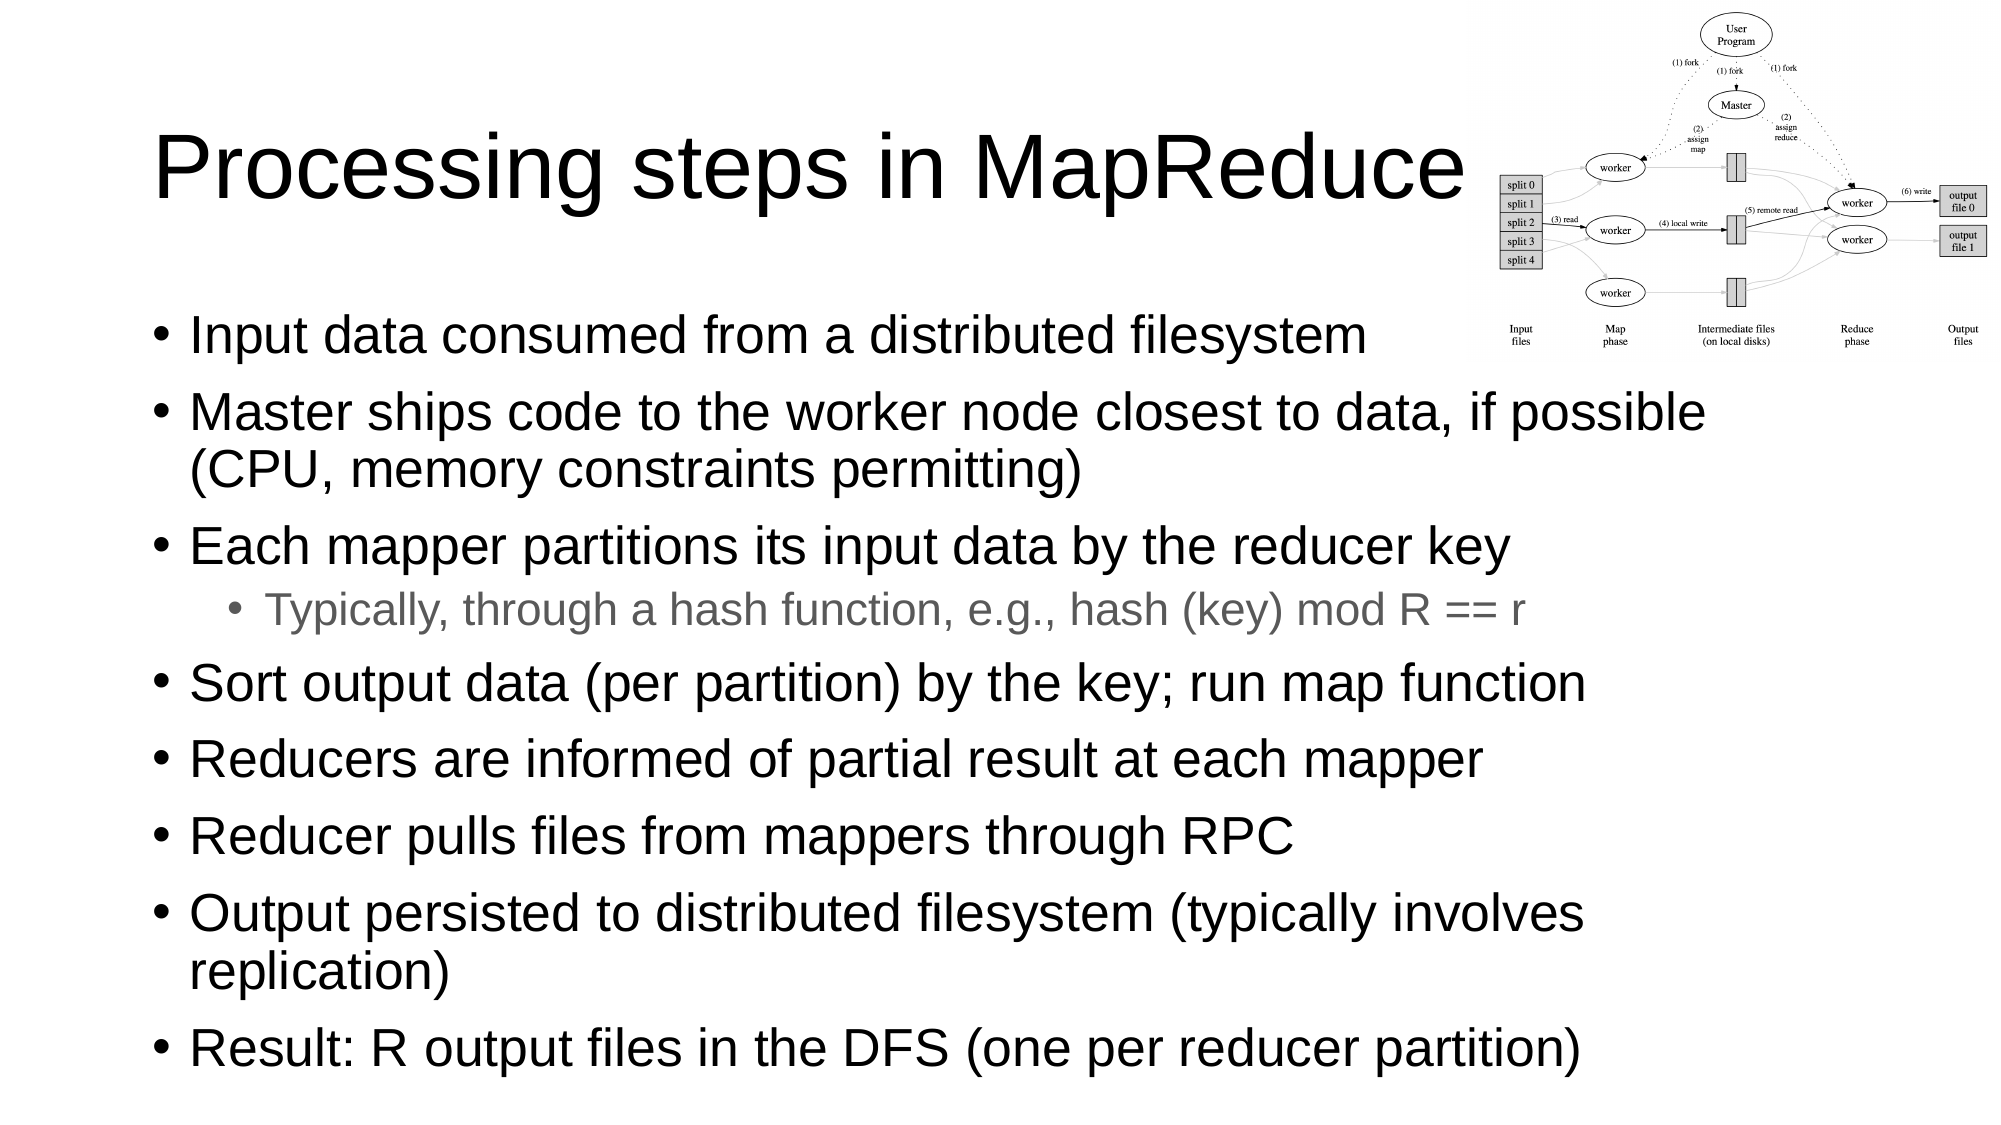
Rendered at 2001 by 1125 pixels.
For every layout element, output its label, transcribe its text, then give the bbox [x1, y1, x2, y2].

picture [1466, 0, 2000, 362]
list Input data consumed from a distributed filesystem Master ships code to the worker node closest to data, if possible (CPU, memory constraints permitting) Each mapper partitions its input data by the reducer key Typically, through a hash function, e.g., hash (key) mod R == r Sort output data (per partition) by the key; run map function Reducers are informed of partial result at each mapper Reducer pulls files from mappers through RPC Output persisted to distributed filesystem (typically involves replication) Result: R output files in the DFS (one per reducer partition) [137, 299, 1863, 1091]
title Processing steps in MapReduce [137, 59, 1466, 278]
